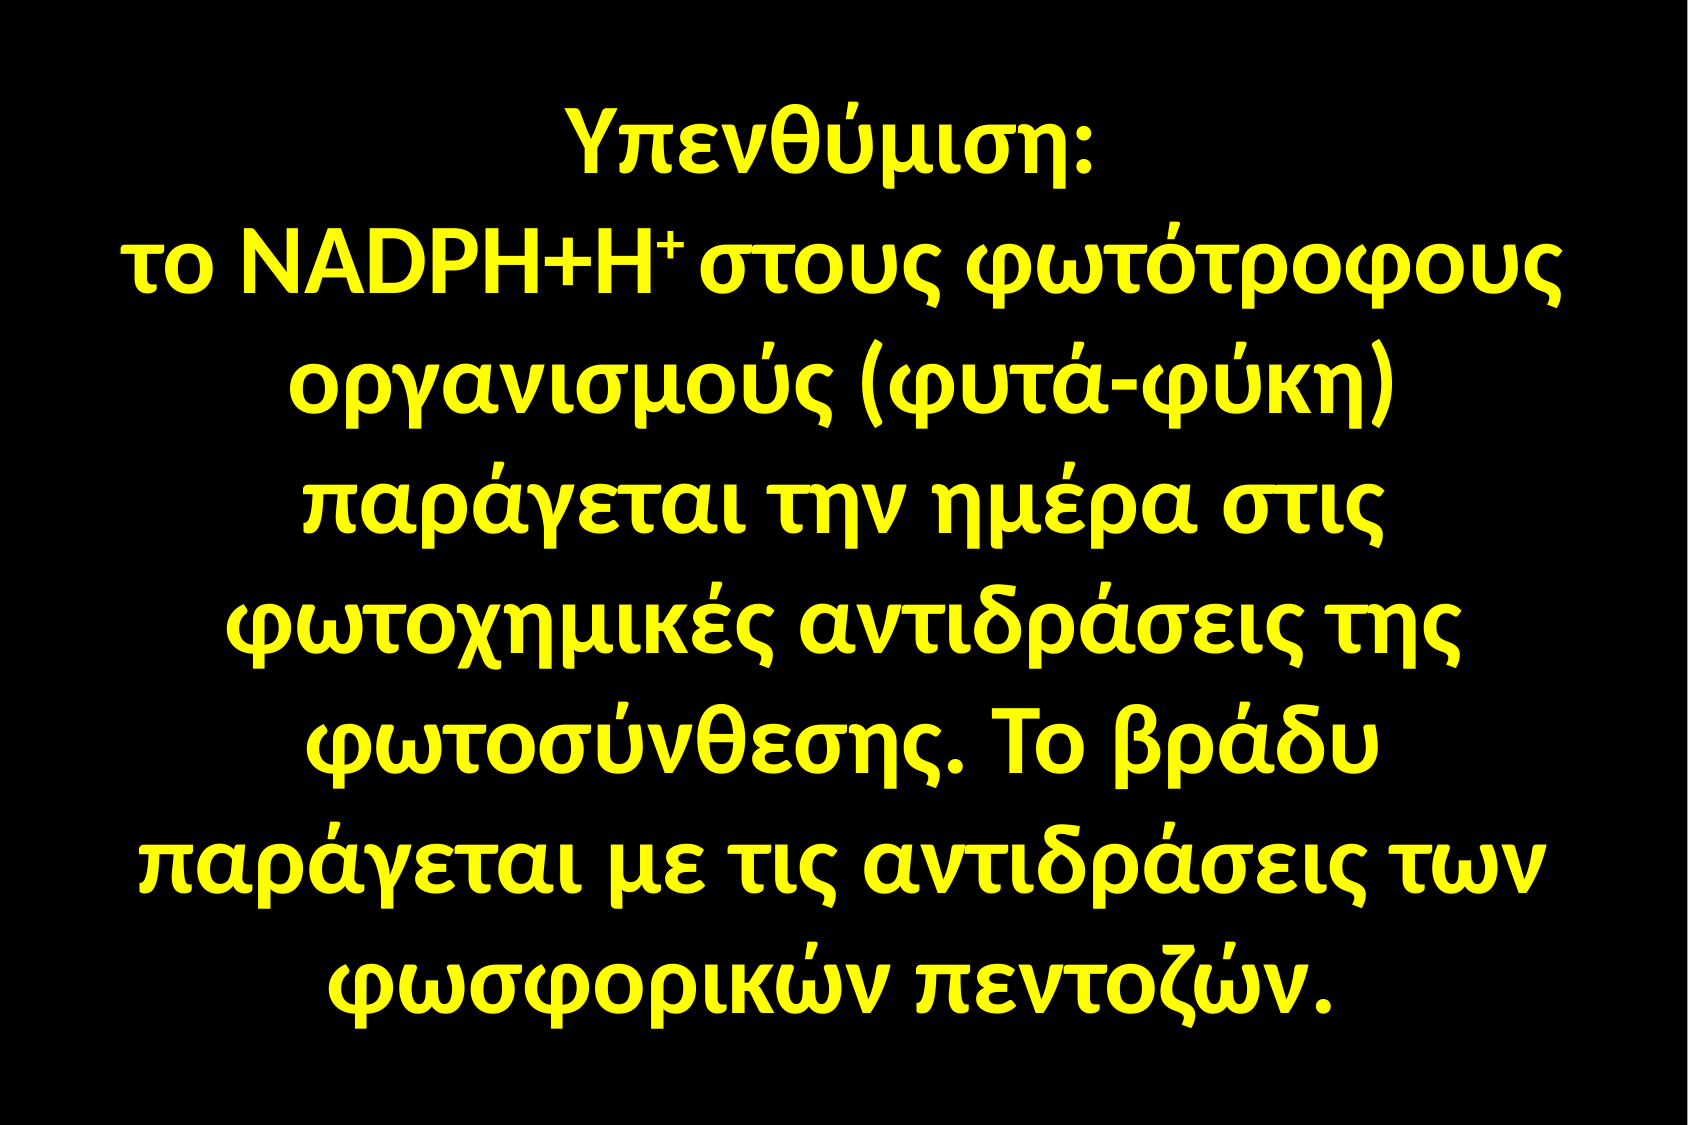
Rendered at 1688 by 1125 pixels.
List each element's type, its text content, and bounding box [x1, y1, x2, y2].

text_box Υπενθύμιση: το NADPH+H+ στους φωτότροφους οργανισμούς (φυτά-φύκη) παράγεται την ημέρα στις φωτοχημικές αντιδράσεις της φωτοσύνθεσης. Το βράδυ παράγεται με τις αντιδράσεις των φωσφορικών πεντοζών. [99, 66, 1588, 1041]
